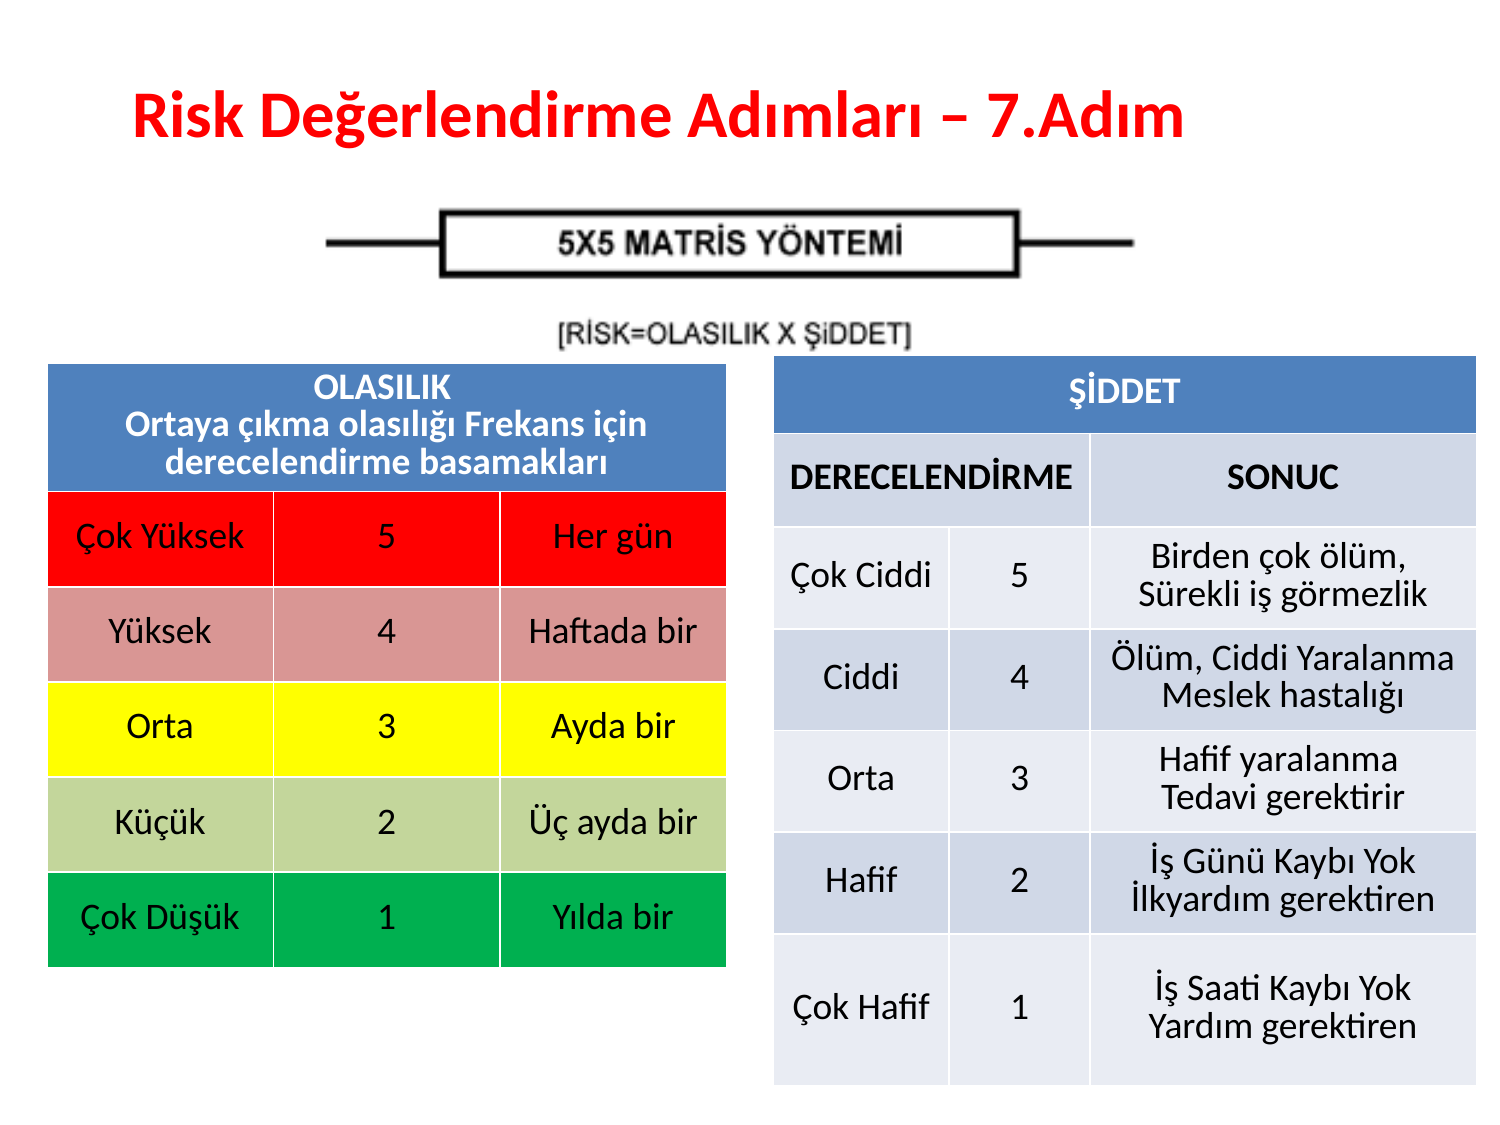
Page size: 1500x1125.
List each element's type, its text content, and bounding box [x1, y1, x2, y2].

table_cell İş Günü Kaybı Yok İlkyardım gerektiren [1091, 833, 1476, 933]
table_cell Hafif yaralanma Tedavi gerektirir [1091, 731, 1476, 831]
table_cell 2 [274, 778, 499, 871]
table_cell Yüksek [48, 588, 273, 681]
table_cell Çok Yüksek [48, 492, 273, 586]
text_box Risk Değerlendirme Adımları – 7.Adım [117, 0, 1360, 223]
table_cell Ayda bir [501, 683, 726, 776]
table_cell Haftada bir [501, 588, 726, 681]
table_cell Çok Hafif [774, 935, 948, 1085]
table_cell İş Saati Kaybı Yok Yardım gerektiren [1091, 935, 1476, 1085]
table_cell Yılda bir [501, 873, 726, 967]
table_cell 2 [950, 833, 1089, 933]
table_cell Birden çok ölüm, Sürekli iş görmezlik [1091, 528, 1476, 628]
table_cell 1 [950, 935, 1089, 1085]
table_cell Küçük [48, 778, 273, 871]
table_cell SONUC [1091, 434, 1476, 526]
table_cell 1 [274, 873, 499, 967]
table_cell Orta [774, 731, 948, 831]
table_cell Çok Düşük [48, 873, 273, 967]
table_header ŞİDDET [774, 356, 1476, 433]
table_cell 4 [274, 588, 499, 681]
table_cell 4 [950, 630, 1089, 730]
table_cell Çok Ciddi [774, 528, 948, 628]
table_cell 5 [274, 492, 499, 586]
table_cell 3 [274, 683, 499, 776]
table_cell Ölüm, Ciddi Yaralanma Meslek hastalığı [1091, 630, 1476, 730]
table_cell DERECELENDİRME [774, 434, 1089, 526]
table_cell 5 [950, 528, 1089, 628]
table_cell Ciddi [774, 630, 948, 730]
table_cell Her gün [501, 492, 726, 586]
table_cell 3 [950, 731, 1089, 831]
table_header OLASILIK Ortaya çıkma olasılığı Frekans için derecelendirme basamakları [48, 364, 726, 491]
picture [280, 175, 1198, 364]
table_cell Orta [48, 683, 273, 776]
table_cell Üç ayda bir [501, 778, 726, 871]
table_cell Hafif [774, 833, 948, 933]
